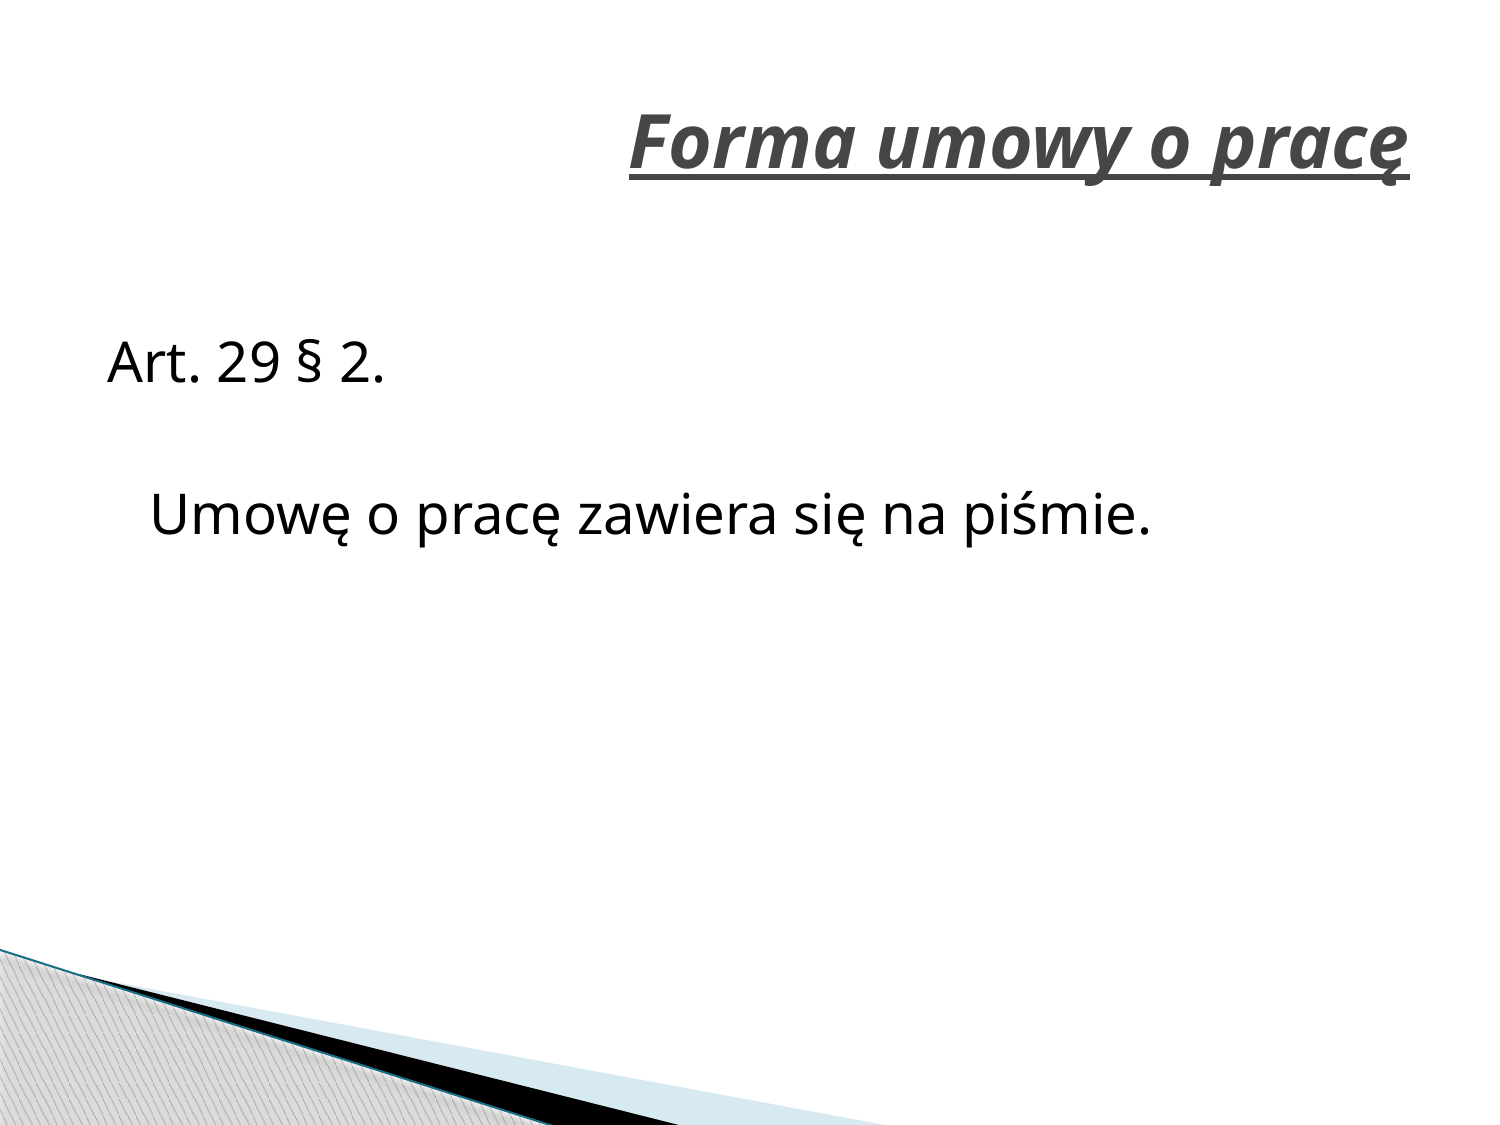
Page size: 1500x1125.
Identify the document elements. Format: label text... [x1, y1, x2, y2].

list Art. 29 § 2. Umowę o pracę zawiera się na piśmie. [75, 243, 1425, 986]
title Forma umowy o pracę [75, 45, 1425, 233]
